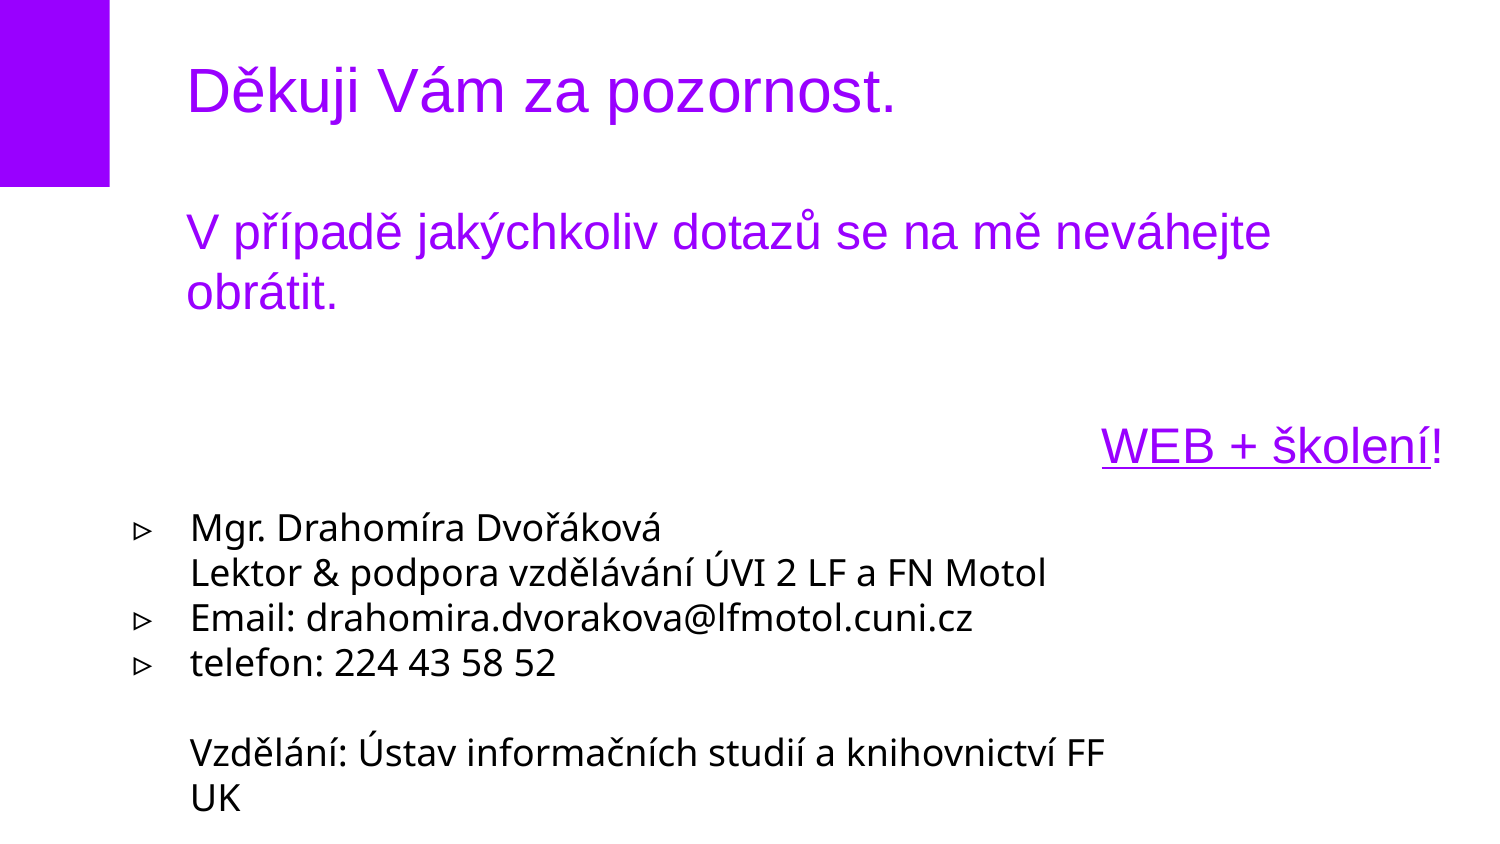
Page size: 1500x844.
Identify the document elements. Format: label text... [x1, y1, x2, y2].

text_box WEB + školení! [1086, 398, 1479, 636]
title Děkuji Vám za pozornost. V případě jakýchkoliv dotazů se na mě neváhejte obrátit. [171, 35, 1387, 383]
list Mgr. Drahomíra Dvořáková Lektor & podpora vzdělávání ÚVI 2 LF a FN Motol Email: drahomira.dvorakova@lfmotol.cuni.cz telefon: 224 43 58 52 Vzdělání: Ústav informačních studií a knihovnictví FF UK [99, 444, 1172, 799]
